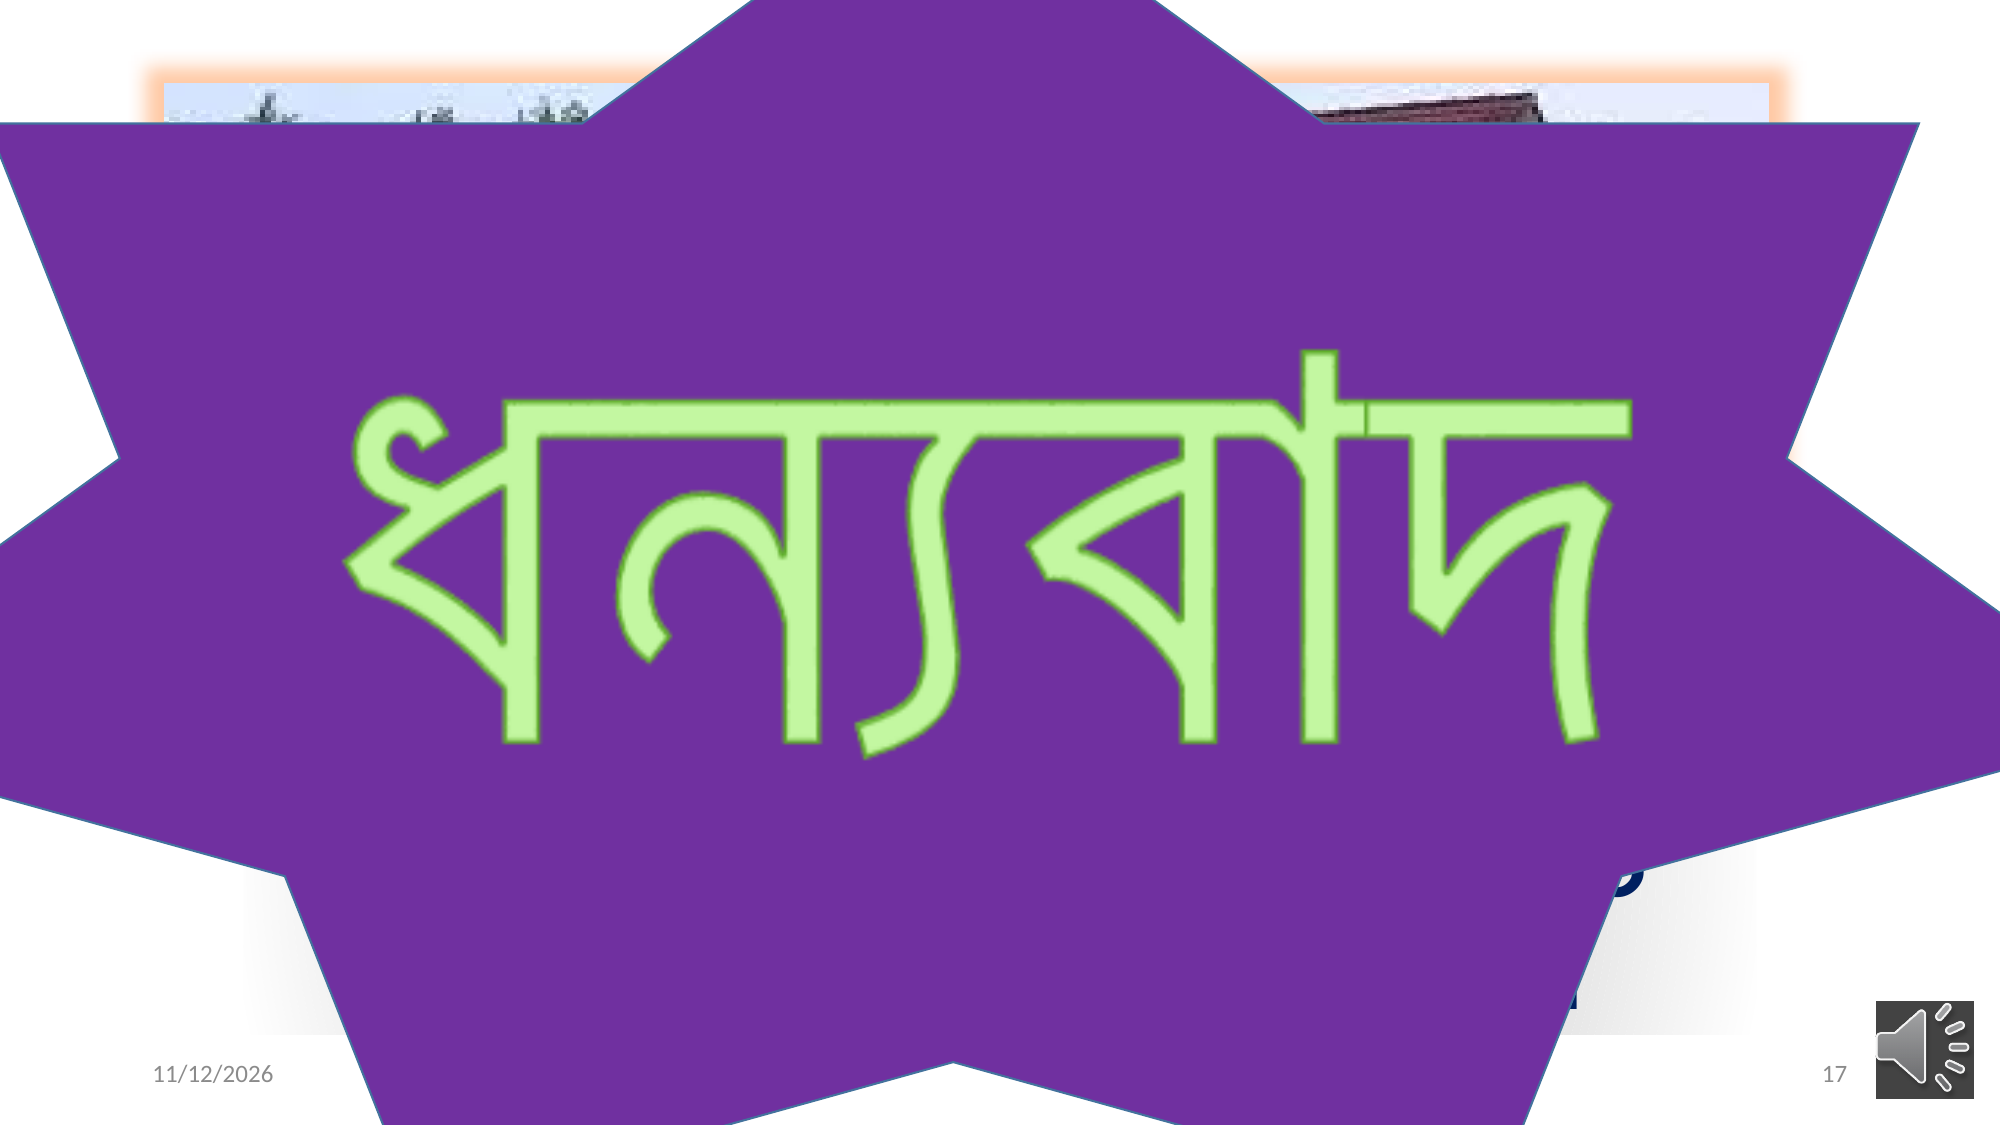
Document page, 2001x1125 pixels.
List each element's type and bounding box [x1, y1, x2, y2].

text_box [0, 0, 2000, 1125]
picture [1874, 999, 1975, 1100]
